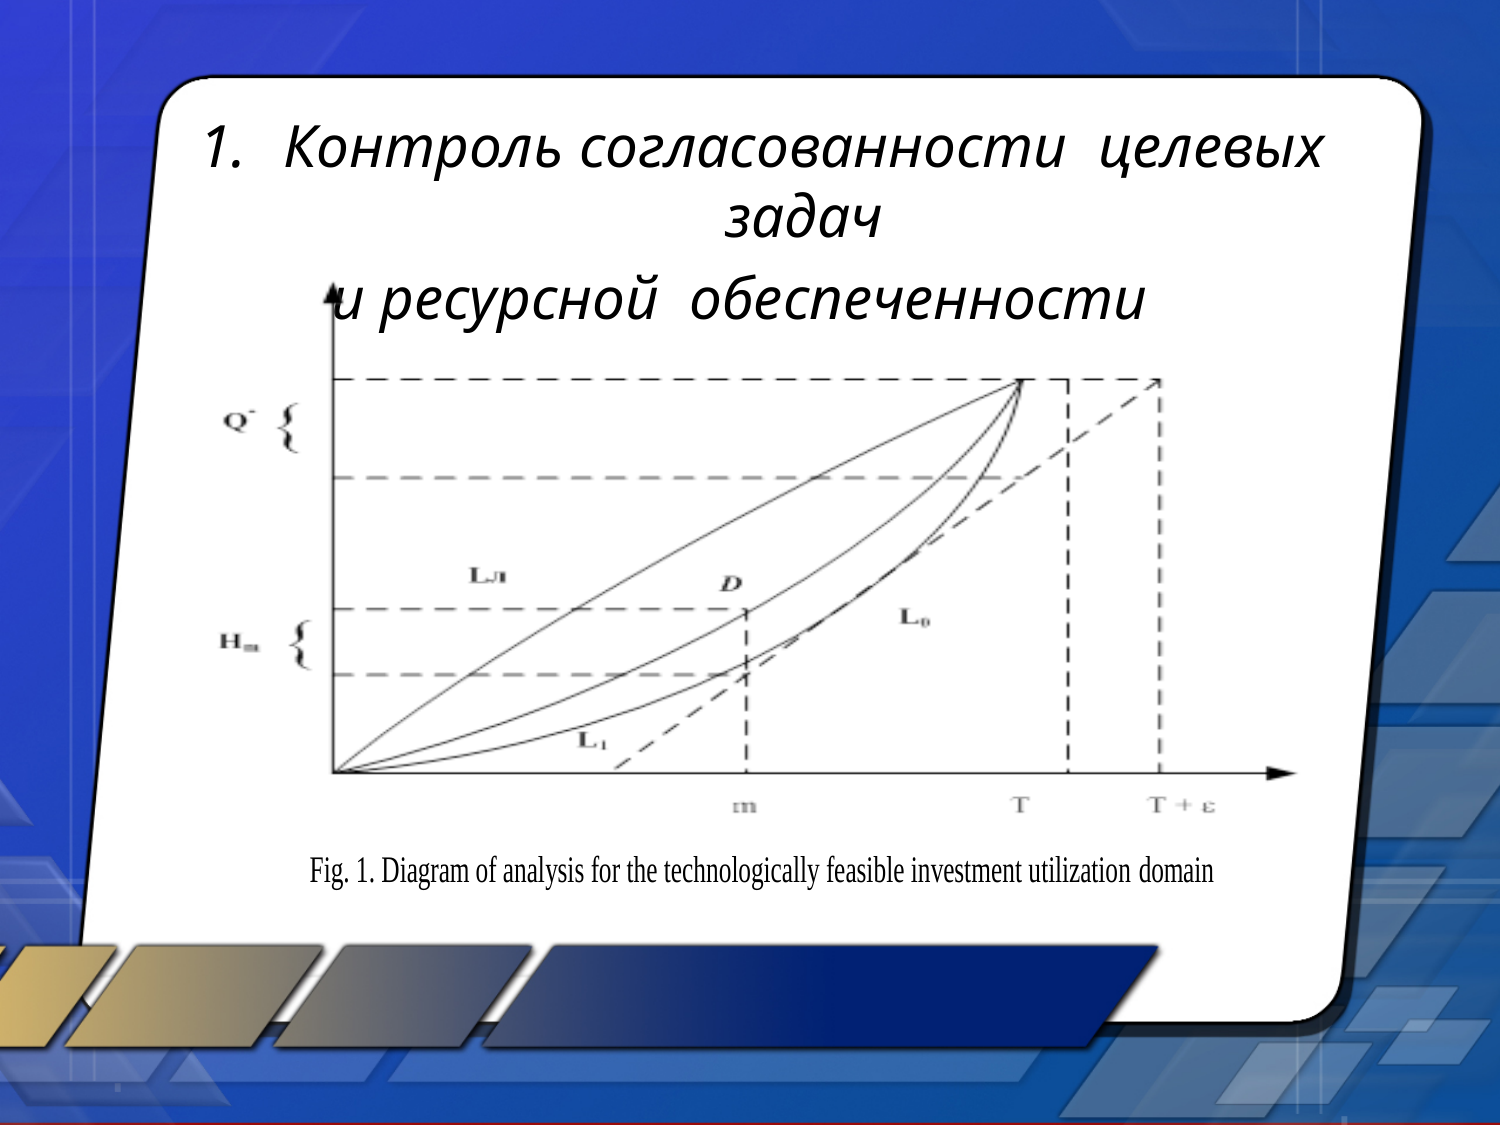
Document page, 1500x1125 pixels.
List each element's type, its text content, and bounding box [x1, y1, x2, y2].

text_box Контроль согласованности целевых задач и ресурсной обеспеченности [64, 101, 1400, 339]
picture [0, 0, 1500, 1125]
